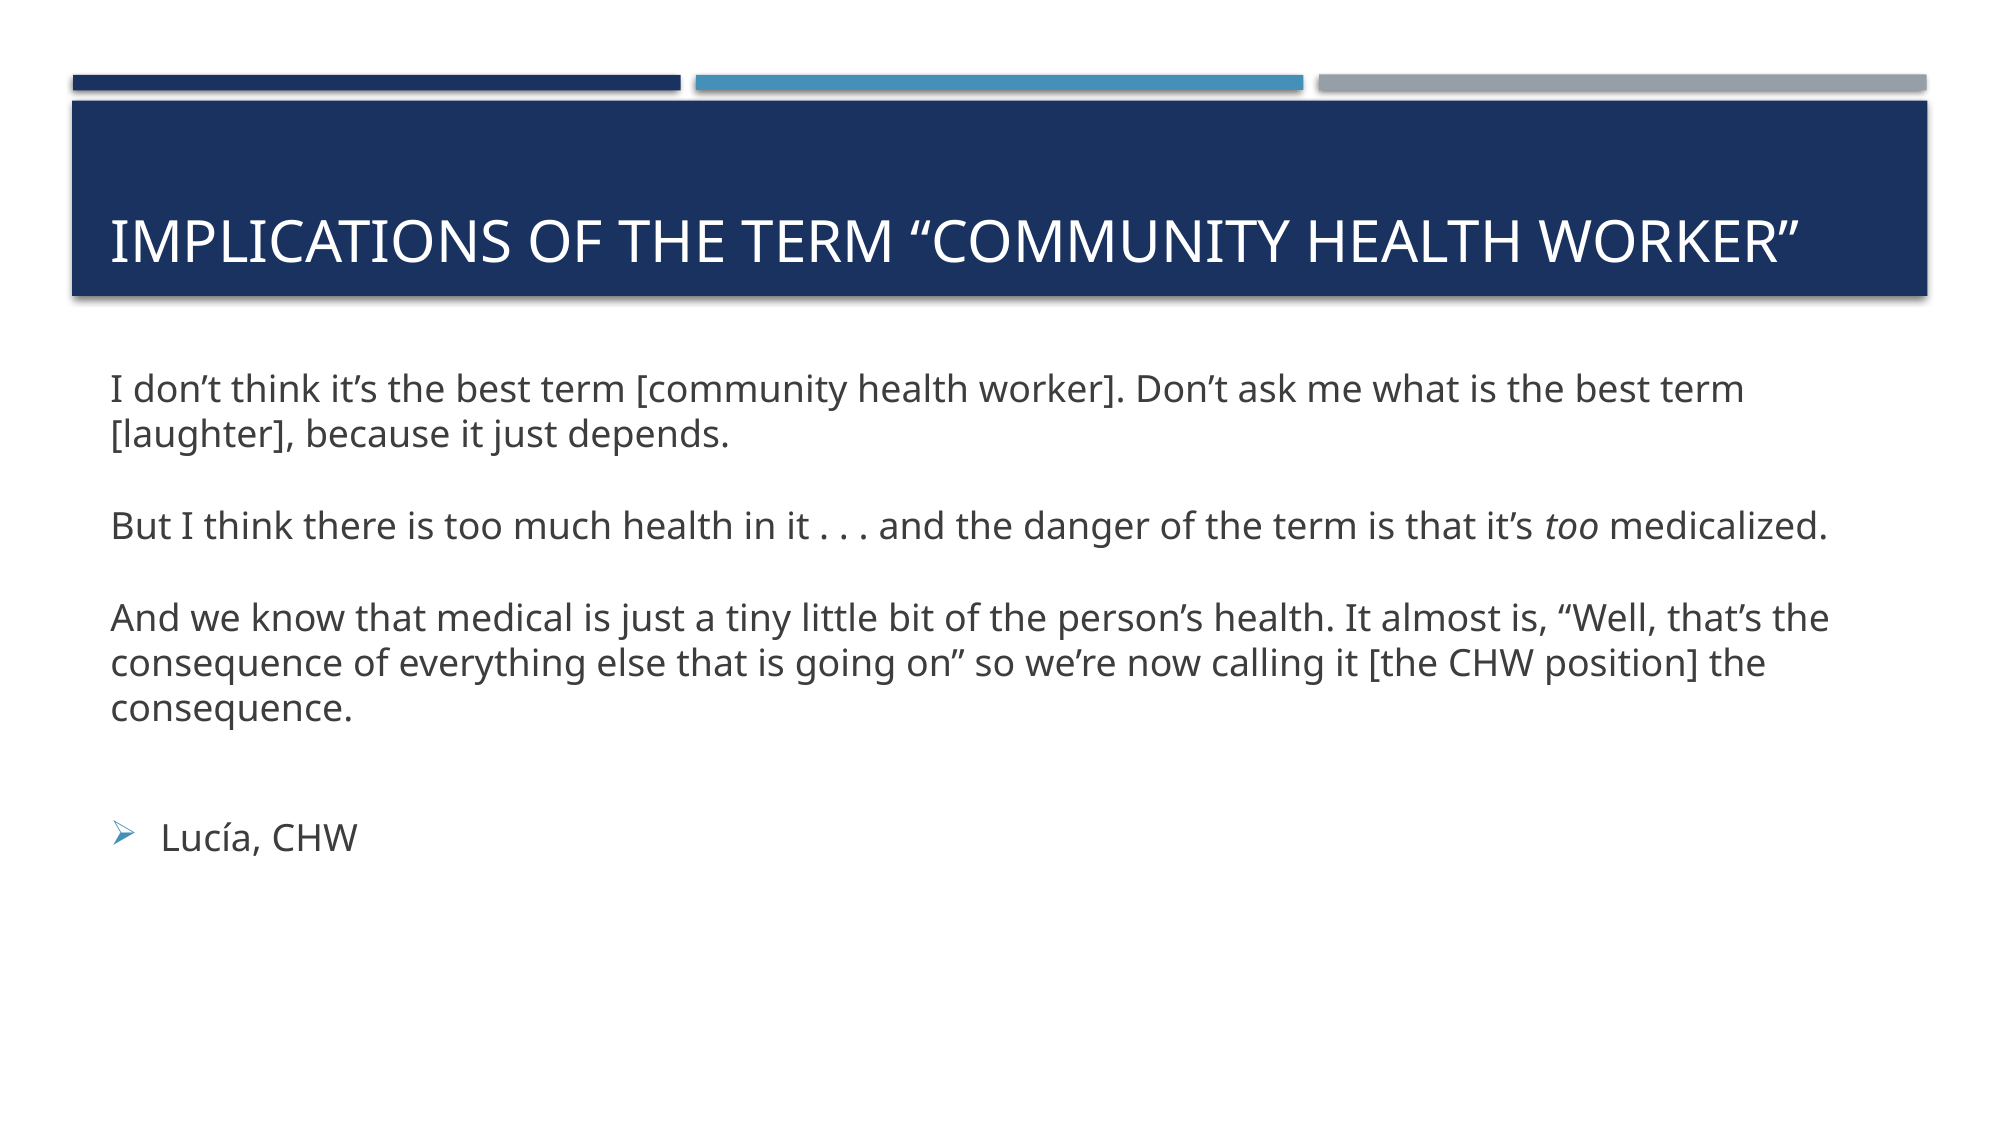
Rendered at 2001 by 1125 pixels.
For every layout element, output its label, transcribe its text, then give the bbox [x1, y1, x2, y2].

title Implications of the Term “Community health worker” [95, 115, 1905, 282]
list I don’t think it’s the best term [community health worker]. Don’t ask me what is the best term [laughter], because it just depends. But I think there is too much health in it . . . and the danger of the term is that it’s too medicalized. And we know that medical is just a tiny little bit of the person’s health. It almost is, “Well, that’s the consequence of everything else that is going on” so we’re now calling it [the CHW position] the consequence. Lucía, CHW [95, 357, 1905, 962]
